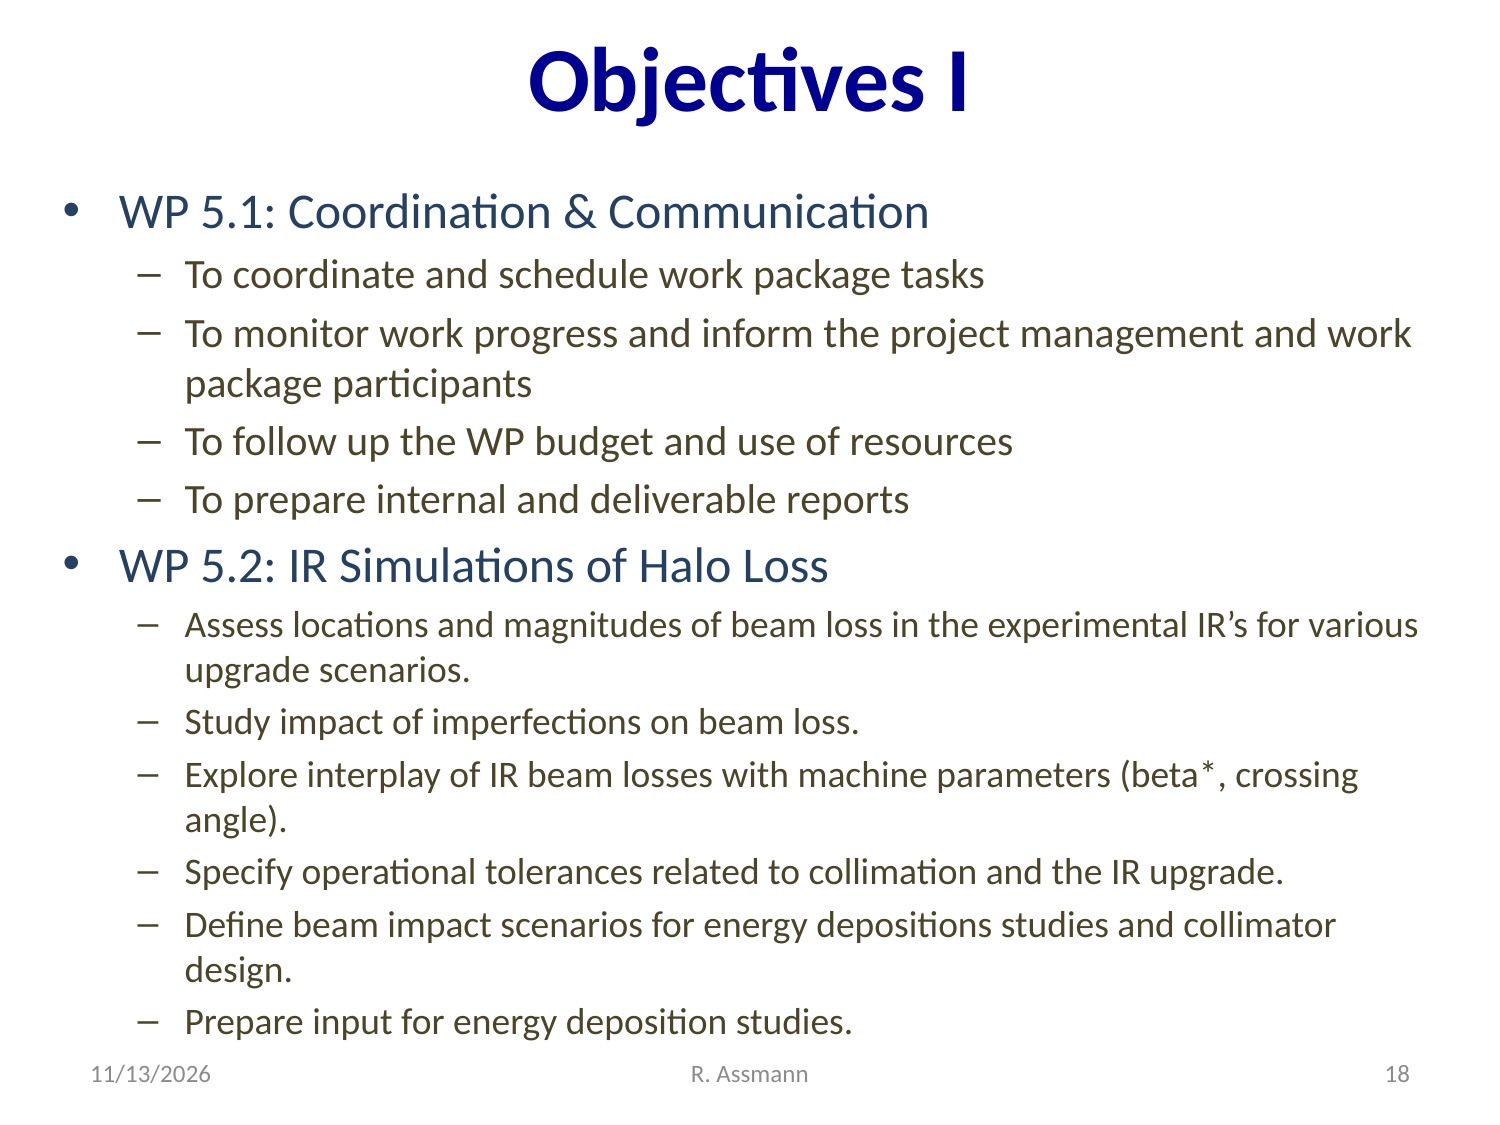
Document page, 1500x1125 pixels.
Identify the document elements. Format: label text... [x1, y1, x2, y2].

footer R. Assmann [512, 1042, 988, 1103]
list WP 5.1: Coordination & Communication To coordinate and schedule work package tasks To monitor work progress and inform the project management and work package participants To follow up the WP budget and use of resources To prepare internal and deliverable reports WP 5.2: IR Simulations of Halo Loss Assess locations and magnitudes of beam loss in the experimental IR’s for various upgrade scenarios. Study impact of imperfections on beam loss. Explore interplay of IR beam losses with machine parameters (beta*, crossing angle). Specify operational tolerances related to collimation and the IR upgrade. Define beam impact scenarios for energy depositions studies and collimator design. Prepare input for energy deposition studies. [47, 171, 1451, 1066]
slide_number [75, 1042, 425, 1103]
title Objectives I [75, 8, 1425, 143]
slide_number 18 [1074, 1042, 1425, 1103]
